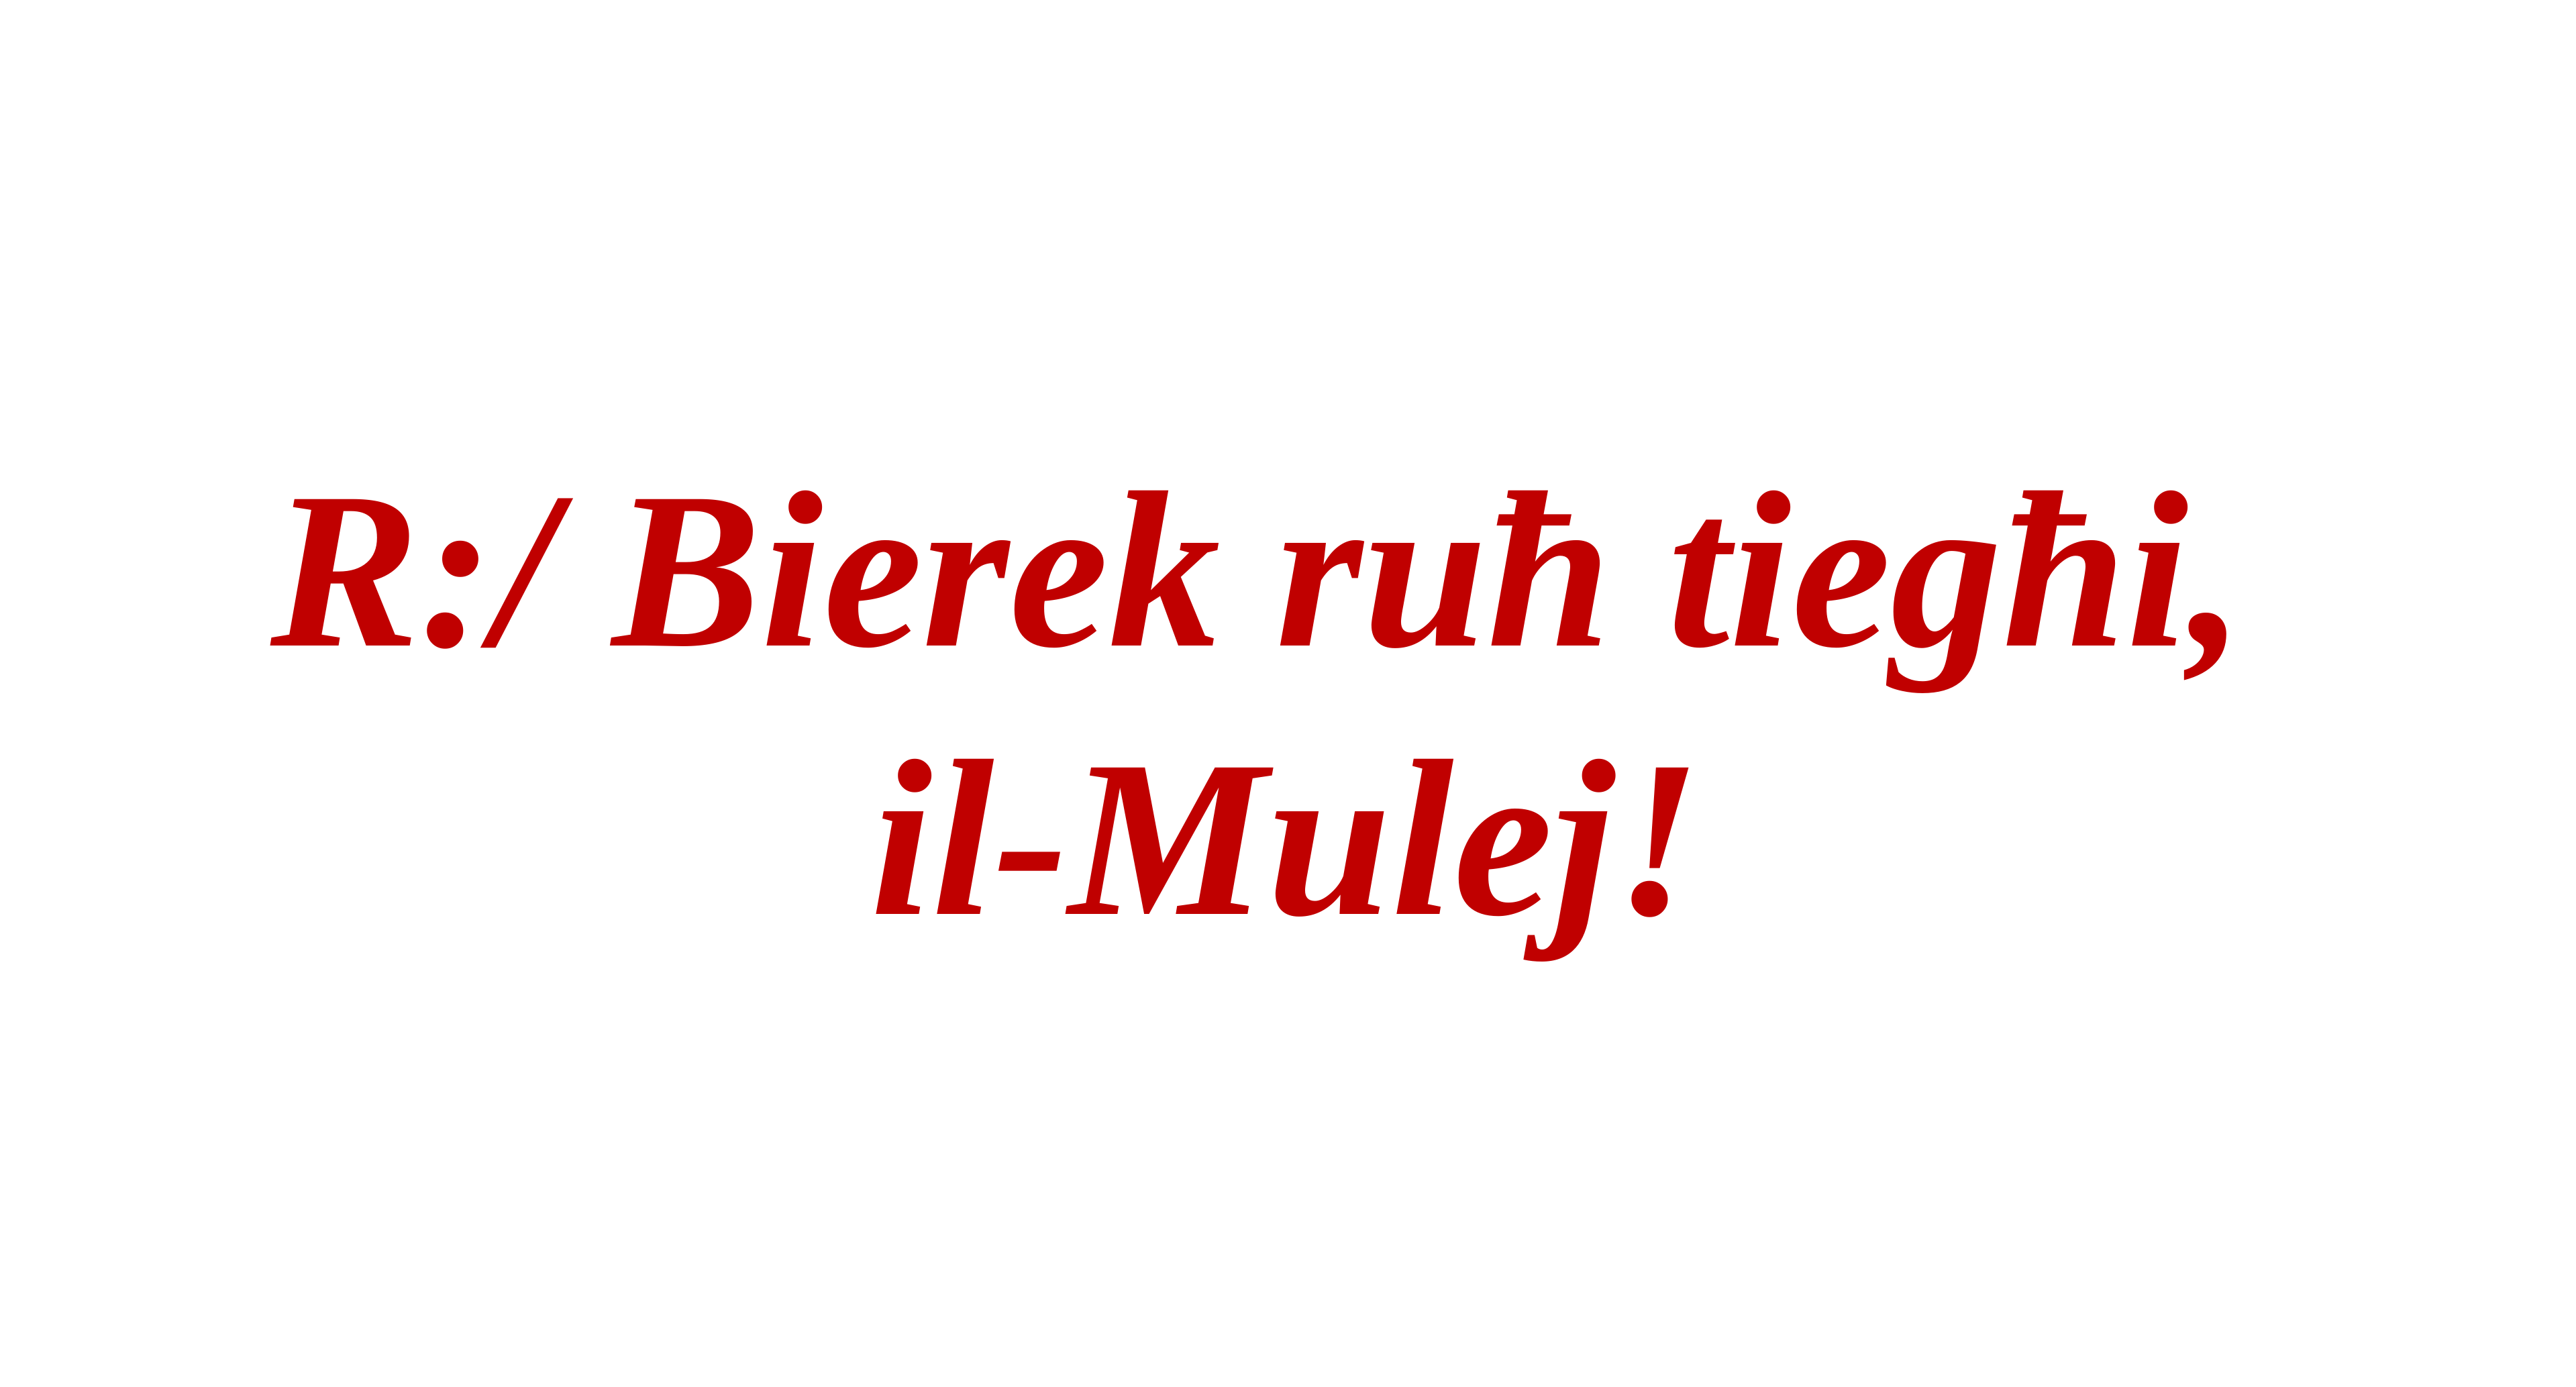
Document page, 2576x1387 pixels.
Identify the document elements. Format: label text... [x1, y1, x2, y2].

text_box R:/ Bierek ruħ tiegħi, il-Mulej! [0, 417, 2576, 964]
